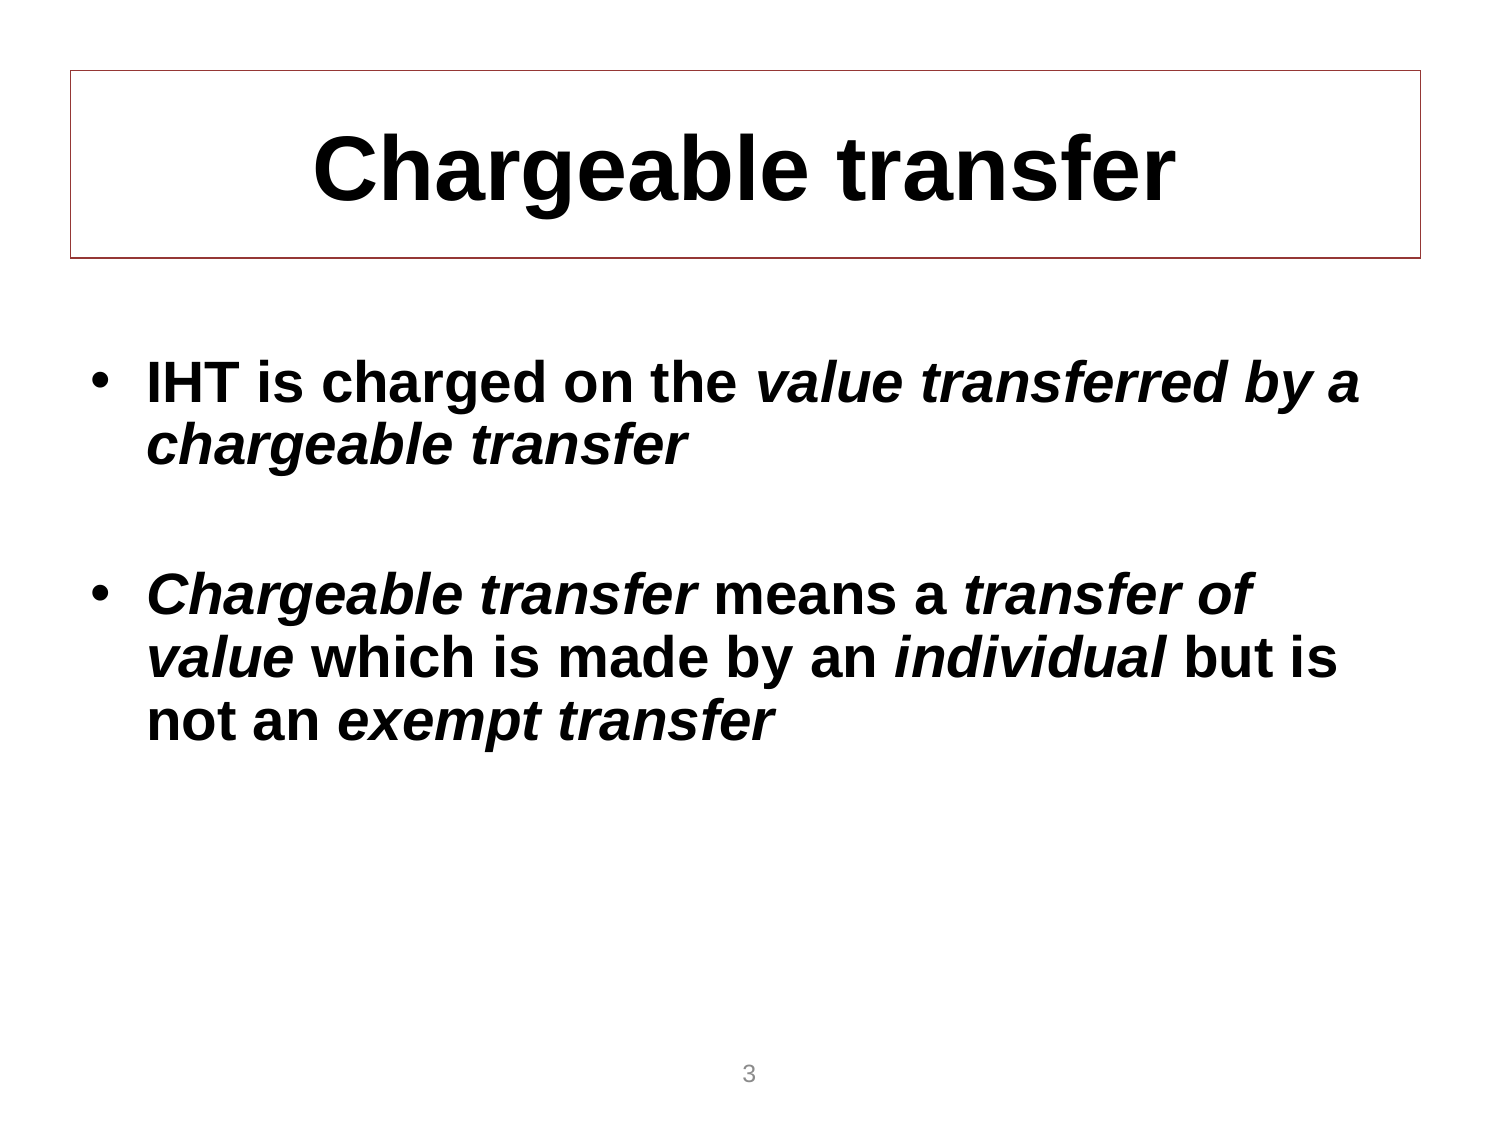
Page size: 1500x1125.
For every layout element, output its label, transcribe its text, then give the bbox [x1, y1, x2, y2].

list IHT is charged on the value transferred by a chargeable transfer Chargeable transfer means a transfer of value which is made by an individual but is not an exempt transfer [74, 262, 1426, 1006]
title Chargeable transfer [70, 70, 1421, 259]
slide_number 3 [574, 1042, 925, 1103]
